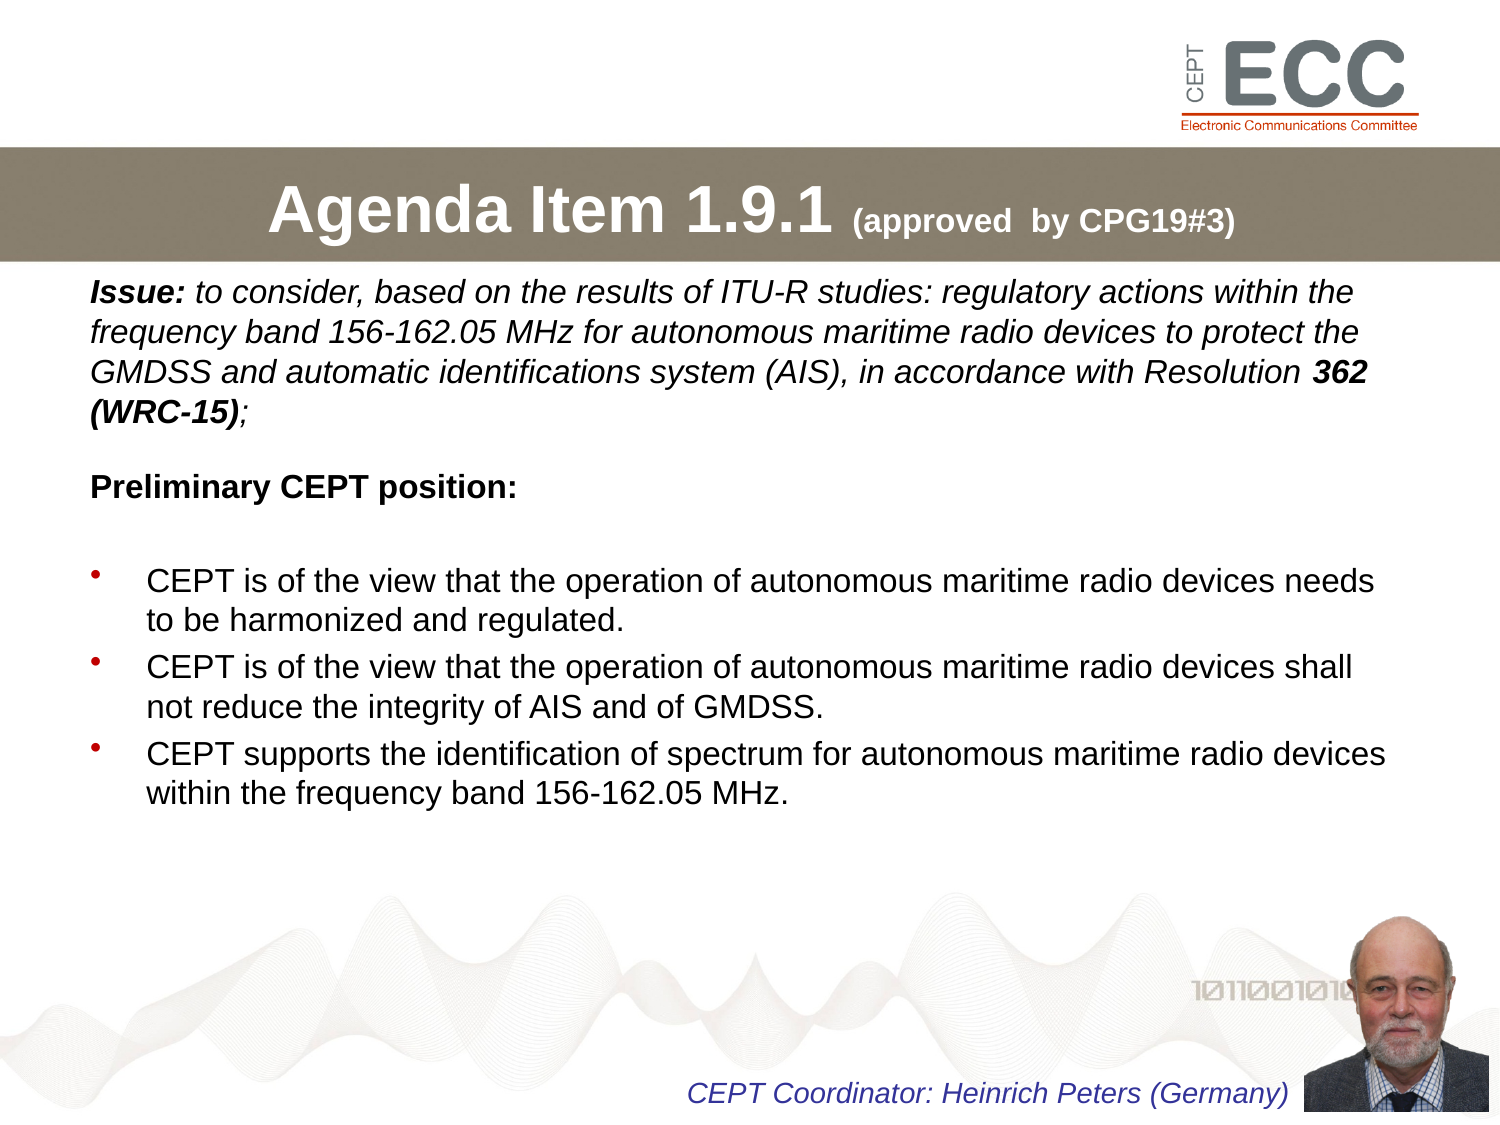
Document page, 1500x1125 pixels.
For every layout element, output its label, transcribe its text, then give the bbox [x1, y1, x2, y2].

title Agenda Item 1.9.1 (approved by CPG19#3) [76, 148, 1427, 263]
text_box CEPT Coordinator: Heinrich Peters (Germany) [336, 1074, 1301, 1117]
list Issue: to consider, based on the results of ITU-R studies: regulatory actions within the frequency band 156-162.05 MHz for autonomous maritime radio devices to protect the GMDSS and automatic identifications system (AIS), in accordance with Resolution 362 (WRC-15); Preliminary CEPT position: CEPT is of the view that the operation of autonomous maritime radio devices needs to be harmonized and regulated. CEPT is of the view that the operation of autonomous maritime radio devices shall not reduce the integrity of AIS and of GMDSS. CEPT supports the identification of spectrum for autonomous maritime radio devices within the frequency band 156-162.05 MHz. [74, 262, 1426, 1006]
picture [0, 0, 1500, 1125]
